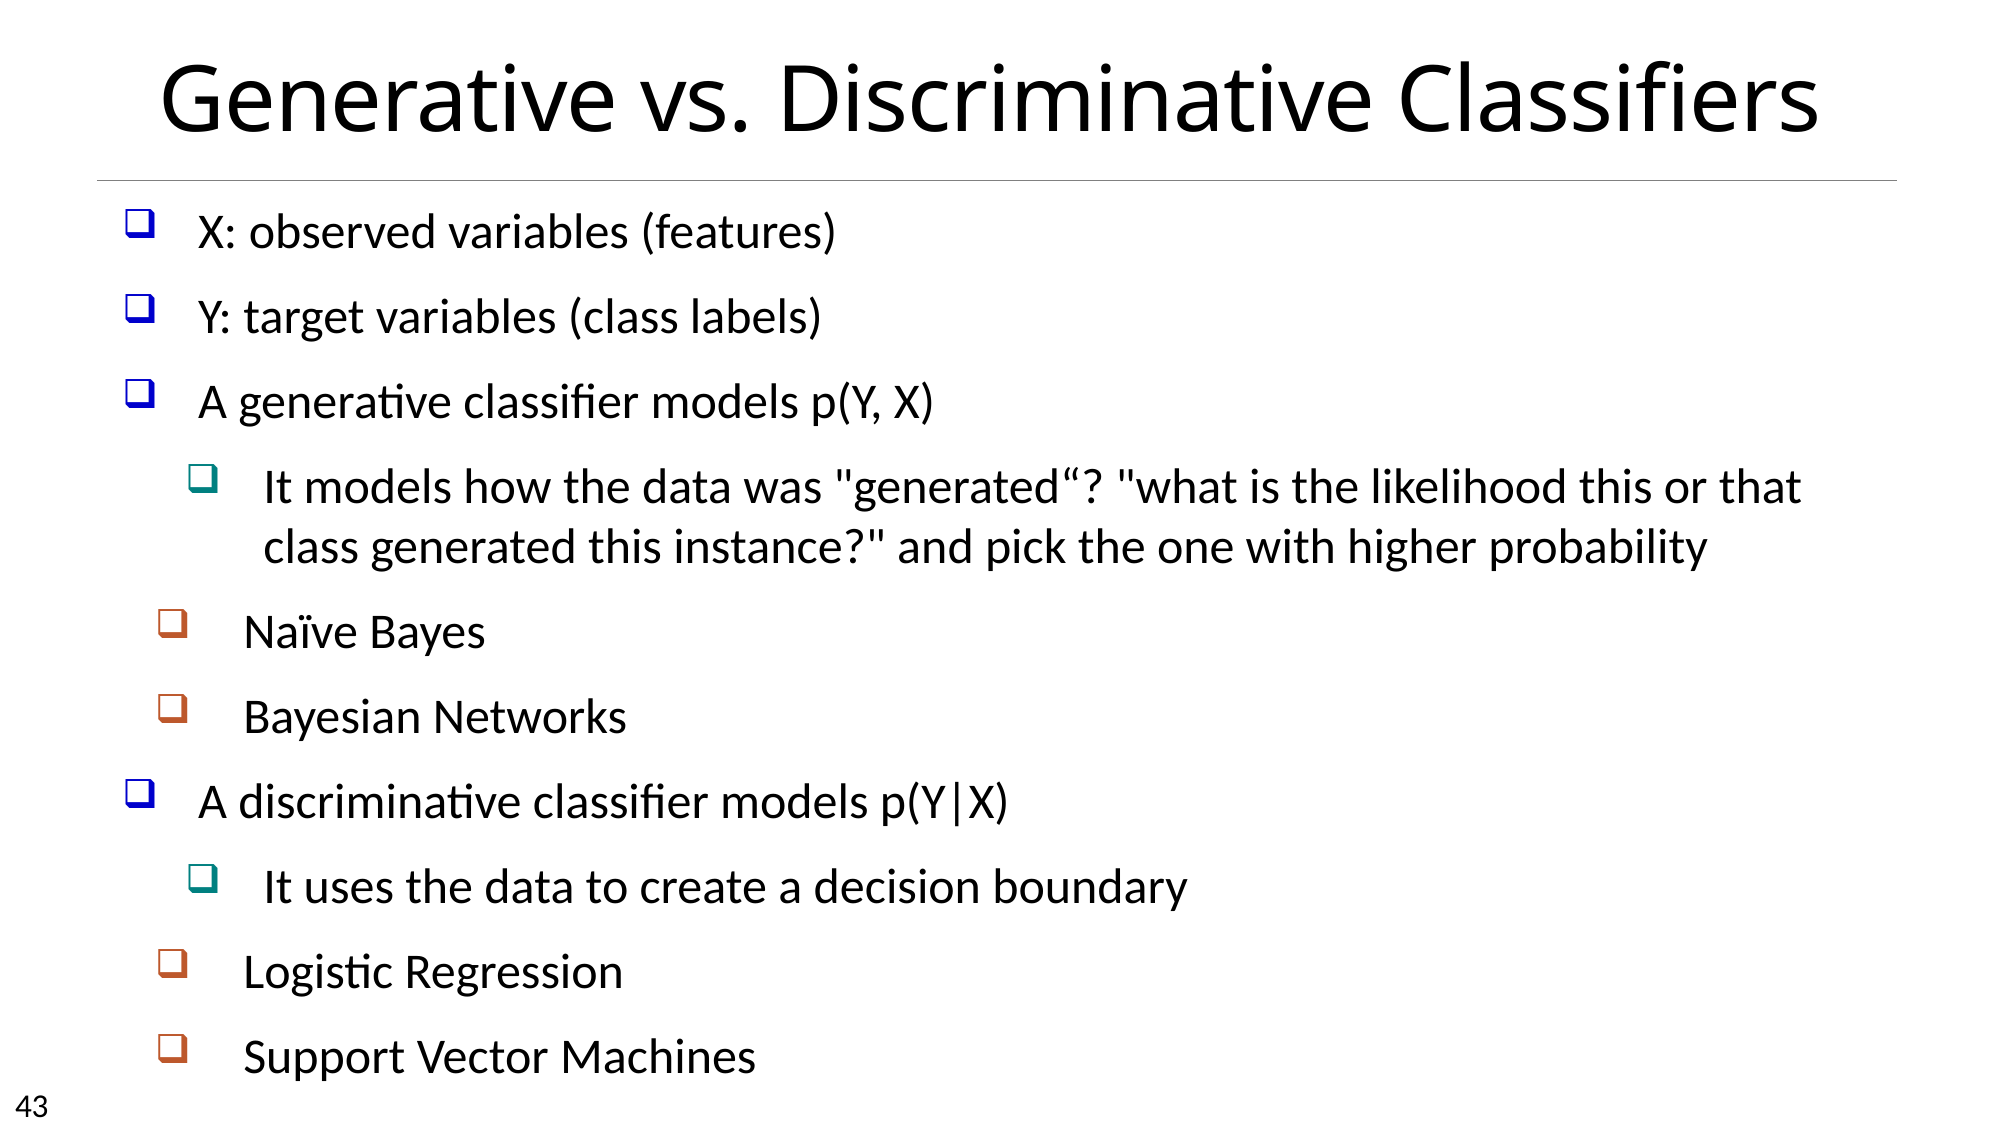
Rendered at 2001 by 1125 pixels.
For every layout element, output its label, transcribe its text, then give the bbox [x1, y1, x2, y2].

list X: observed variables (features) Y: target variables (class labels) A generative classifier models p(Y, X) It models how the data was "generated“? "what is the likelihood this or that class generated this instance?" and pick the one with higher probability Naïve Bayes Bayesian Networks A discriminative classifier models p(Y|X) It uses the data to create a decision boundary Logistic Regression Support Vector Machines [107, 191, 1823, 1075]
title Generative vs. Discriminative Classifiers [57, 36, 1923, 158]
